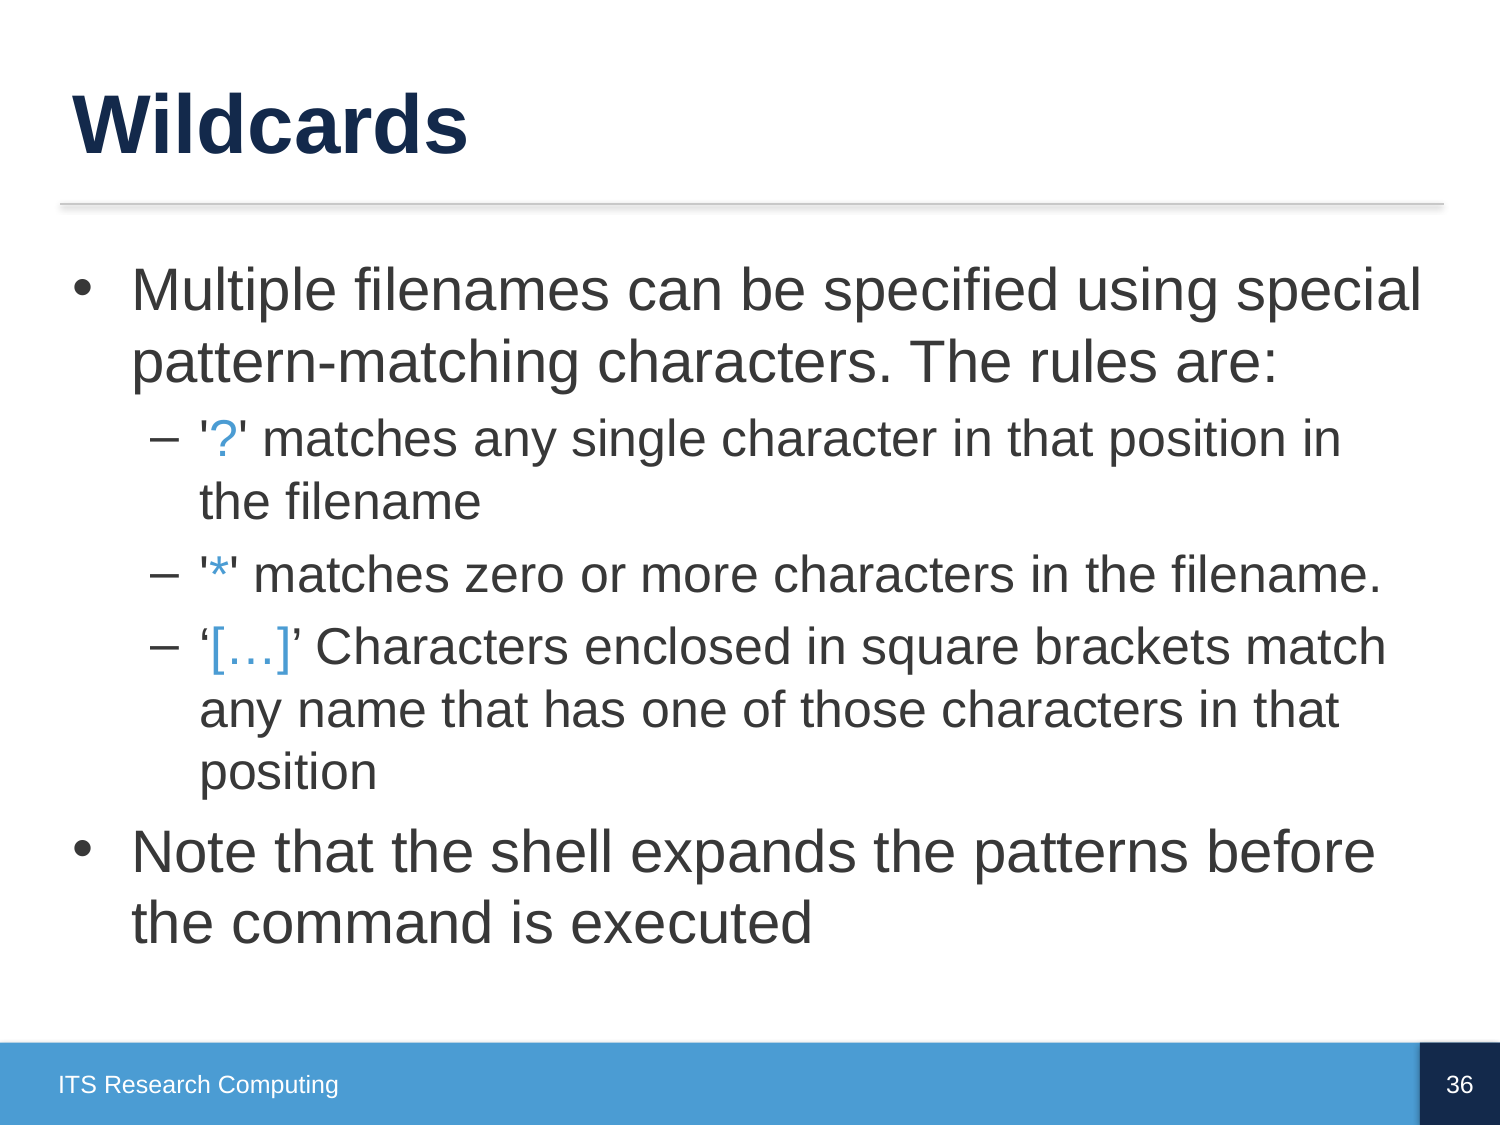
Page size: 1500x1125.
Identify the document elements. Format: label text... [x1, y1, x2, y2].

list Multiple filenames can be specified using special pattern-matching characters. The rules are: '?' matches any single character in that position in the filename '*' matches zero or more characters in the filename. ‘[…]’ Characters enclosed in square brackets match any name that has one of those characters in that position Note that the shell expands the patterns before the command is executed [57, 242, 1442, 978]
footer ITS Research Computing [43, 1042, 776, 1125]
title Wildcards [57, 35, 1444, 205]
slide_number 36 [1419, 1042, 1500, 1125]
